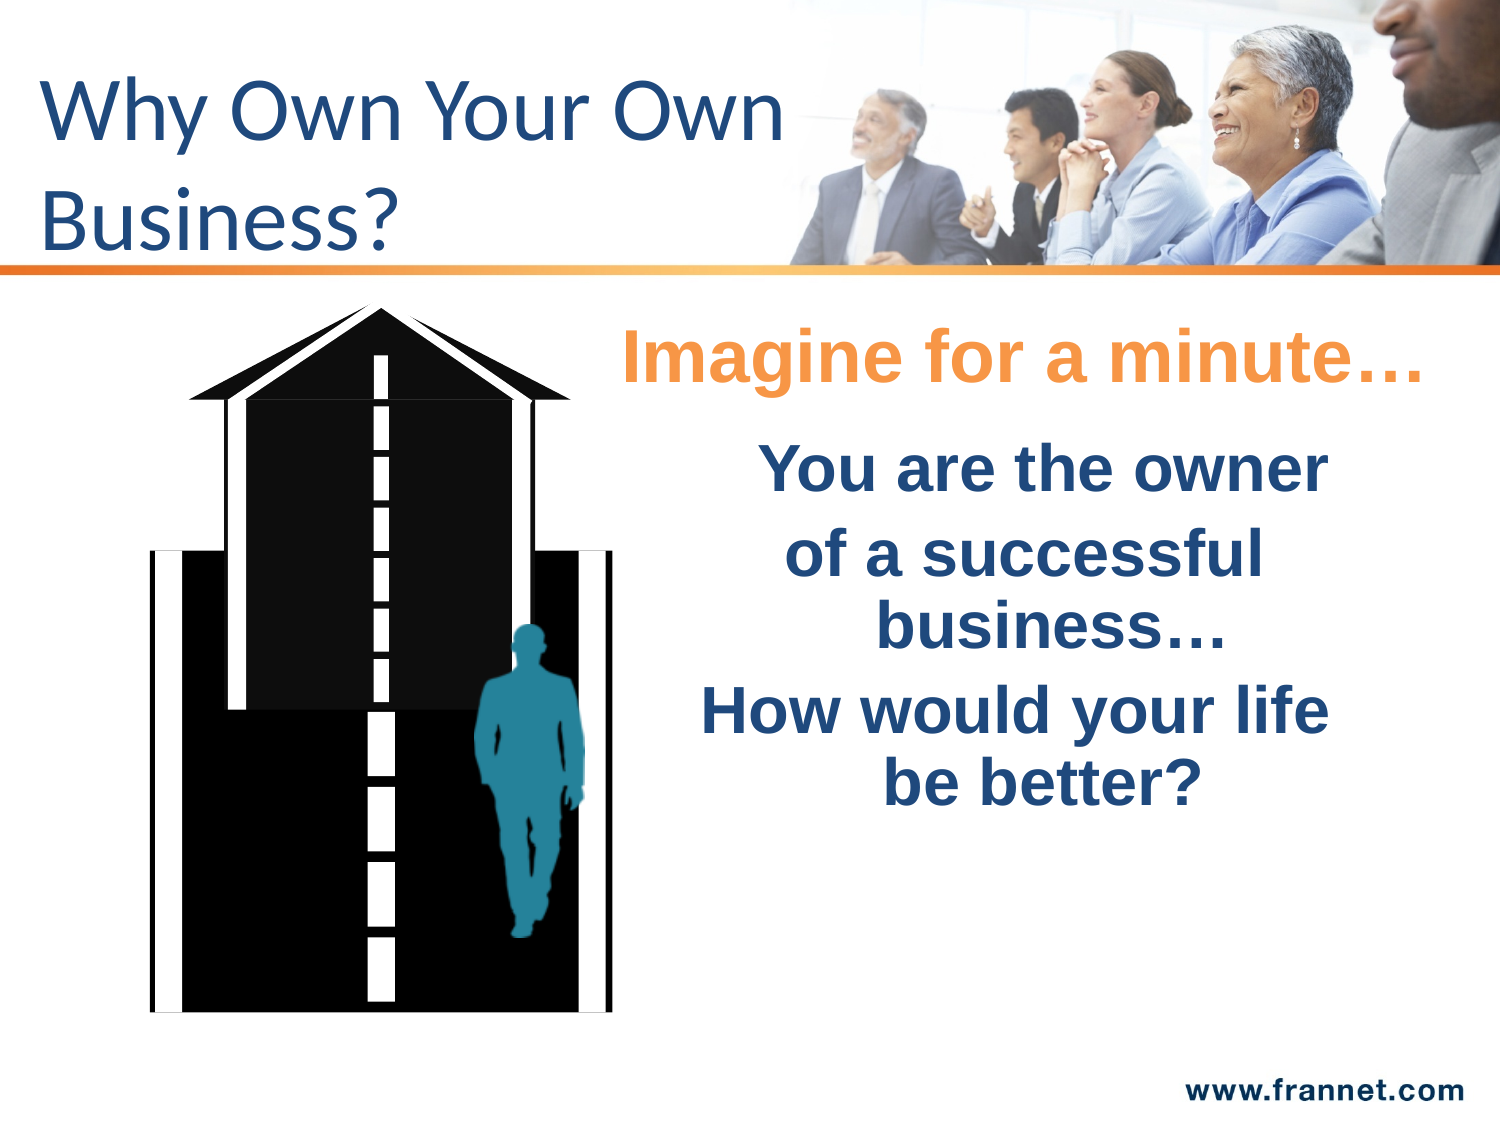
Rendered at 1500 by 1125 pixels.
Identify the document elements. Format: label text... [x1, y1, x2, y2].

text_box Why Own Your Own Business? [24, 41, 1050, 277]
text_box Imagine for a minute… You are the owner of a successful business… How would your life be better? [613, 299, 1463, 828]
picture [0, 0, 1500, 1125]
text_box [149, 299, 613, 1013]
